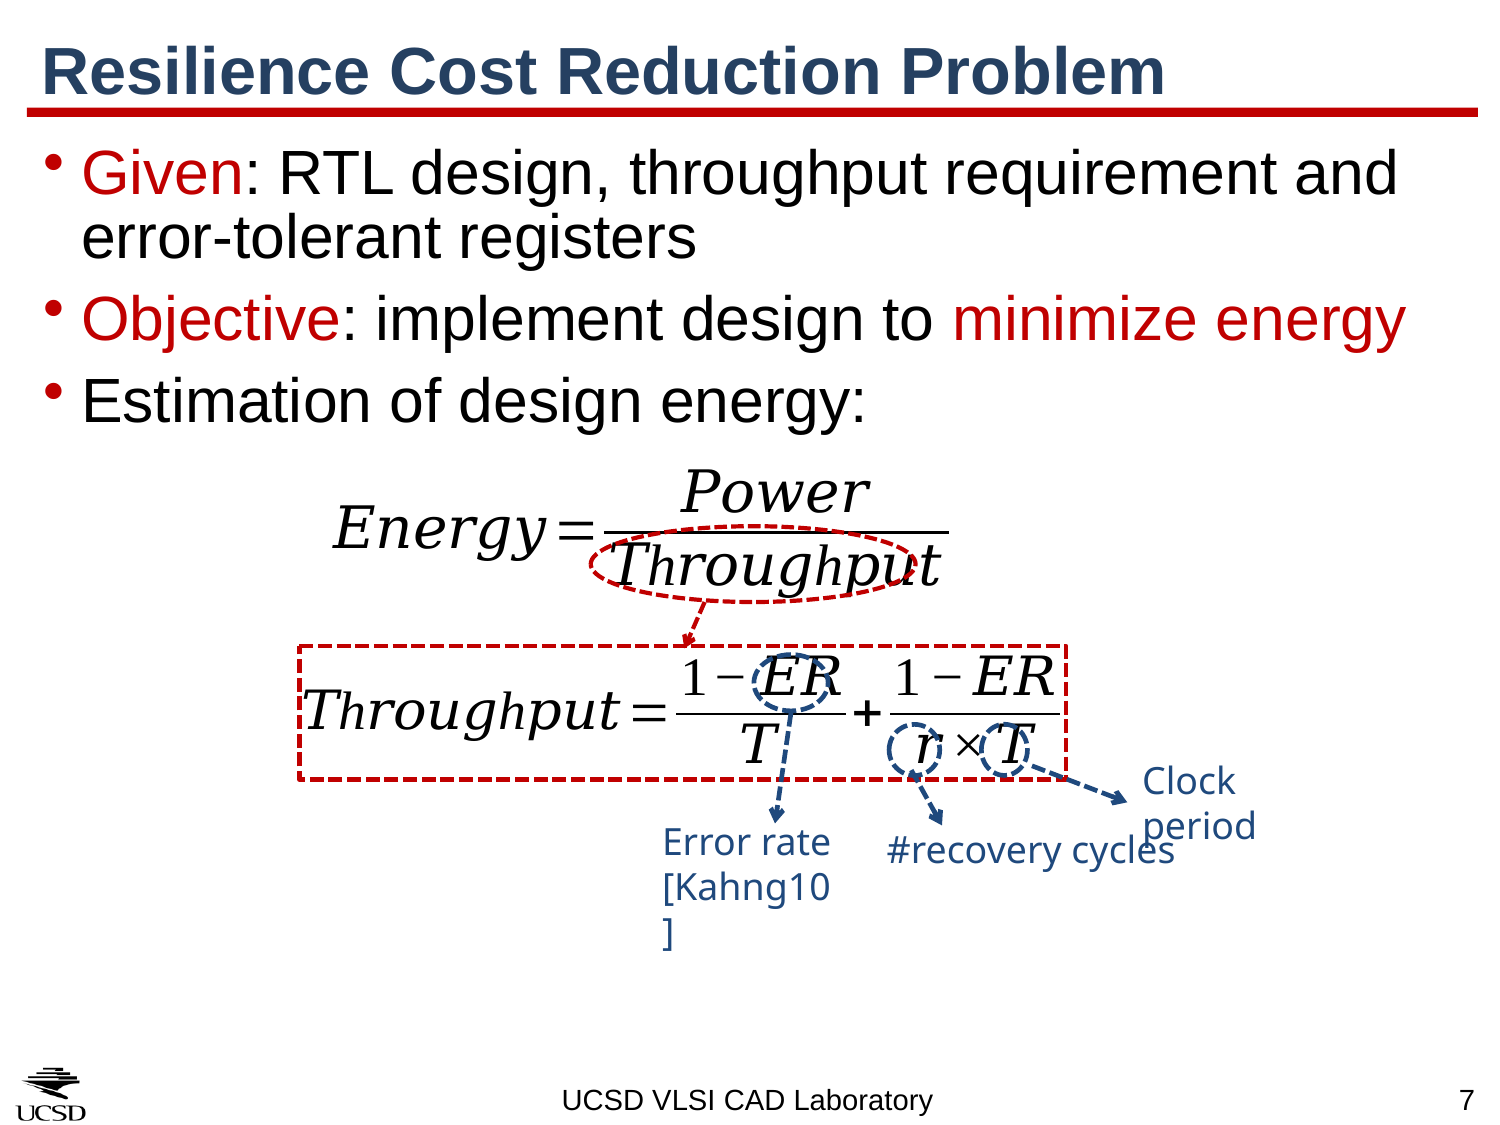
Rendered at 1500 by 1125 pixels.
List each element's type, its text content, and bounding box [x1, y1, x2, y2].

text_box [301, 525, 1064, 778]
picture [12, 1063, 88, 1125]
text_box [647, 654, 855, 918]
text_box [871, 724, 1193, 880]
list Given: RTL design, throughput requirement and error-tolerant registers Objective: implement design to minimize energy Estimation of design energy: [27, 135, 1478, 471]
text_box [981, 723, 1369, 811]
title Resilience Cost Reduction Problem [26, 23, 1479, 122]
